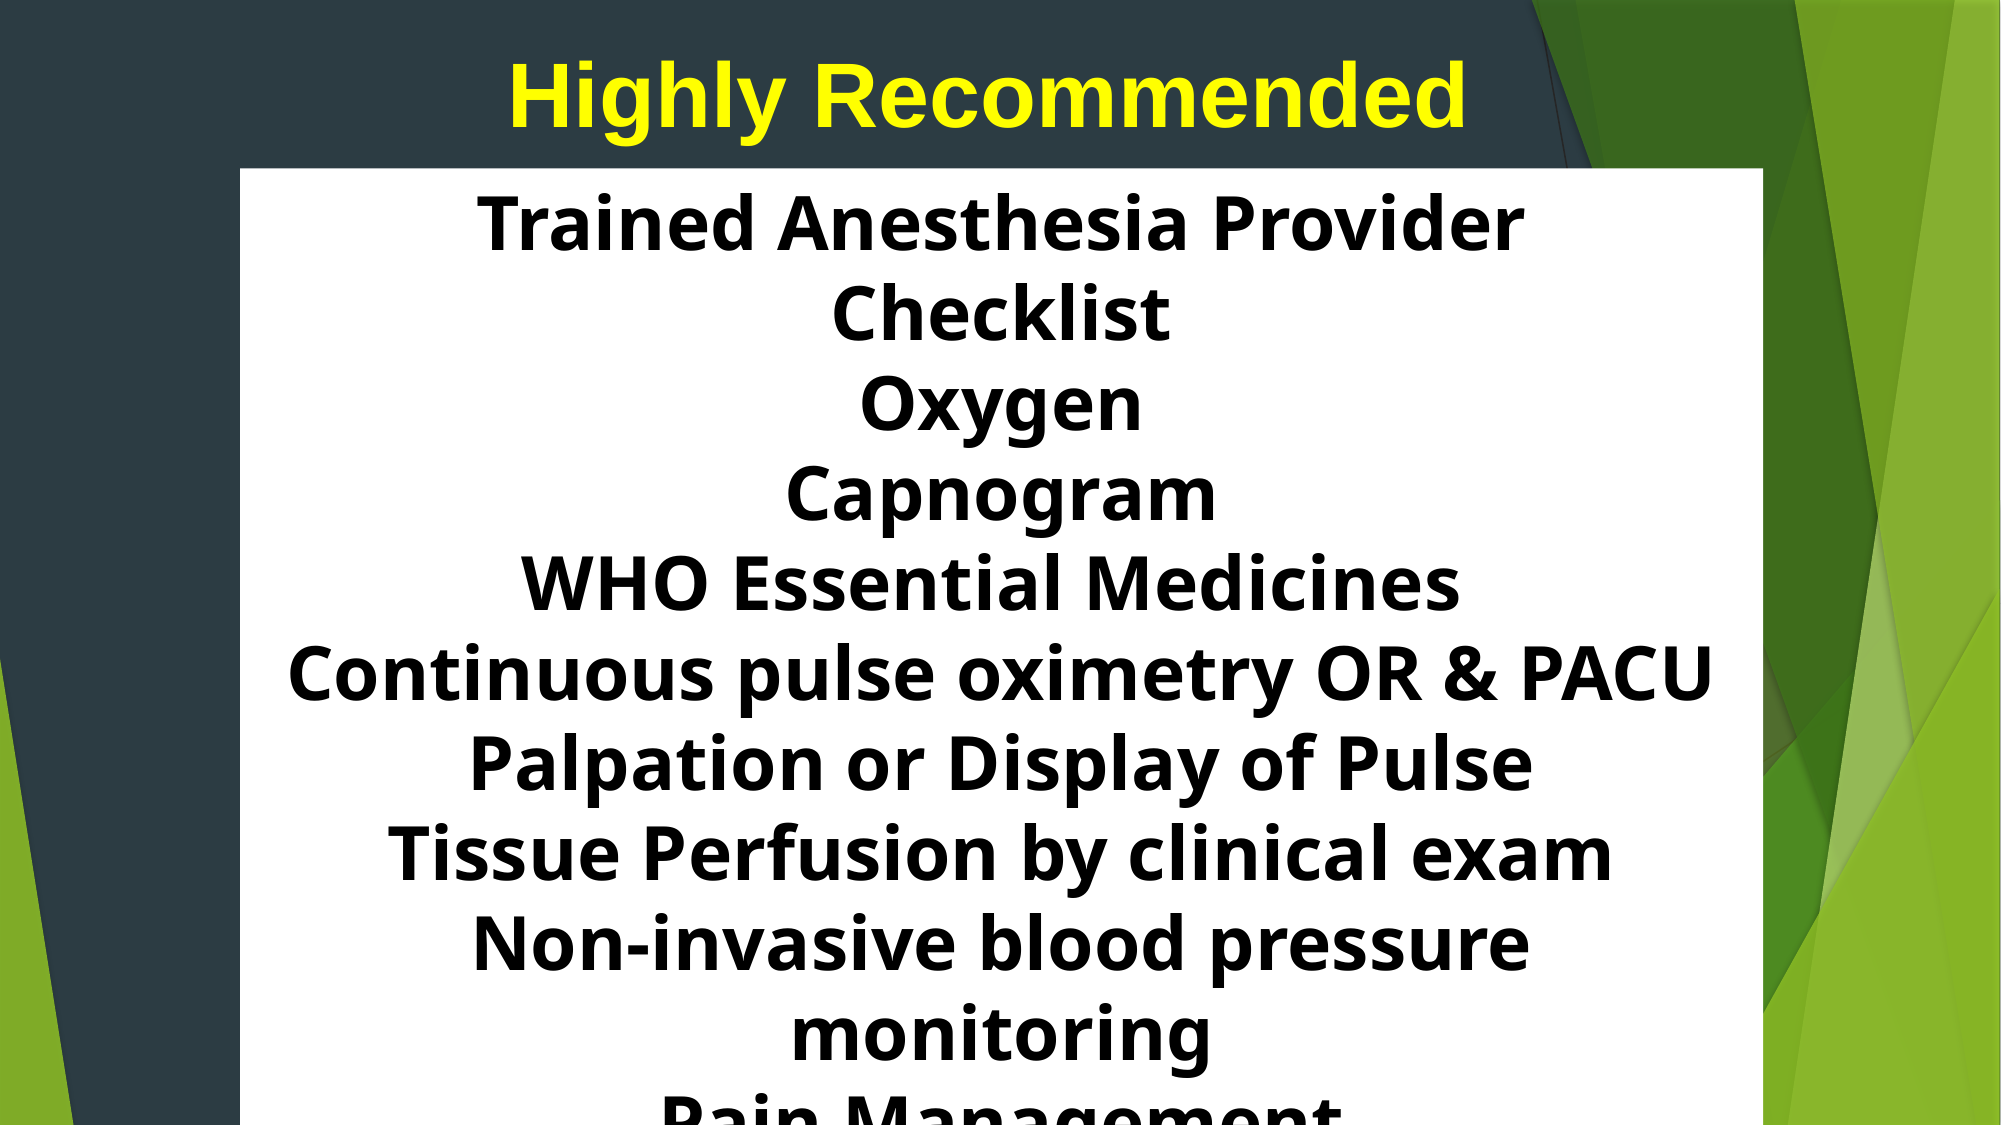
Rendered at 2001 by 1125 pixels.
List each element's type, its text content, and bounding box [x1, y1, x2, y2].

text_box Trained Anesthesia Provider Checklist Oxygen Capnogram WHO Essential Medicines Continuous pulse oximetry OR & PACU Palpation or Display of Pulse Tissue Perfusion by clinical exam Non-invasive blood pressure monitoring Pain Management [240, 168, 1764, 1125]
text_box Highly Recommended [492, 27, 1512, 153]
